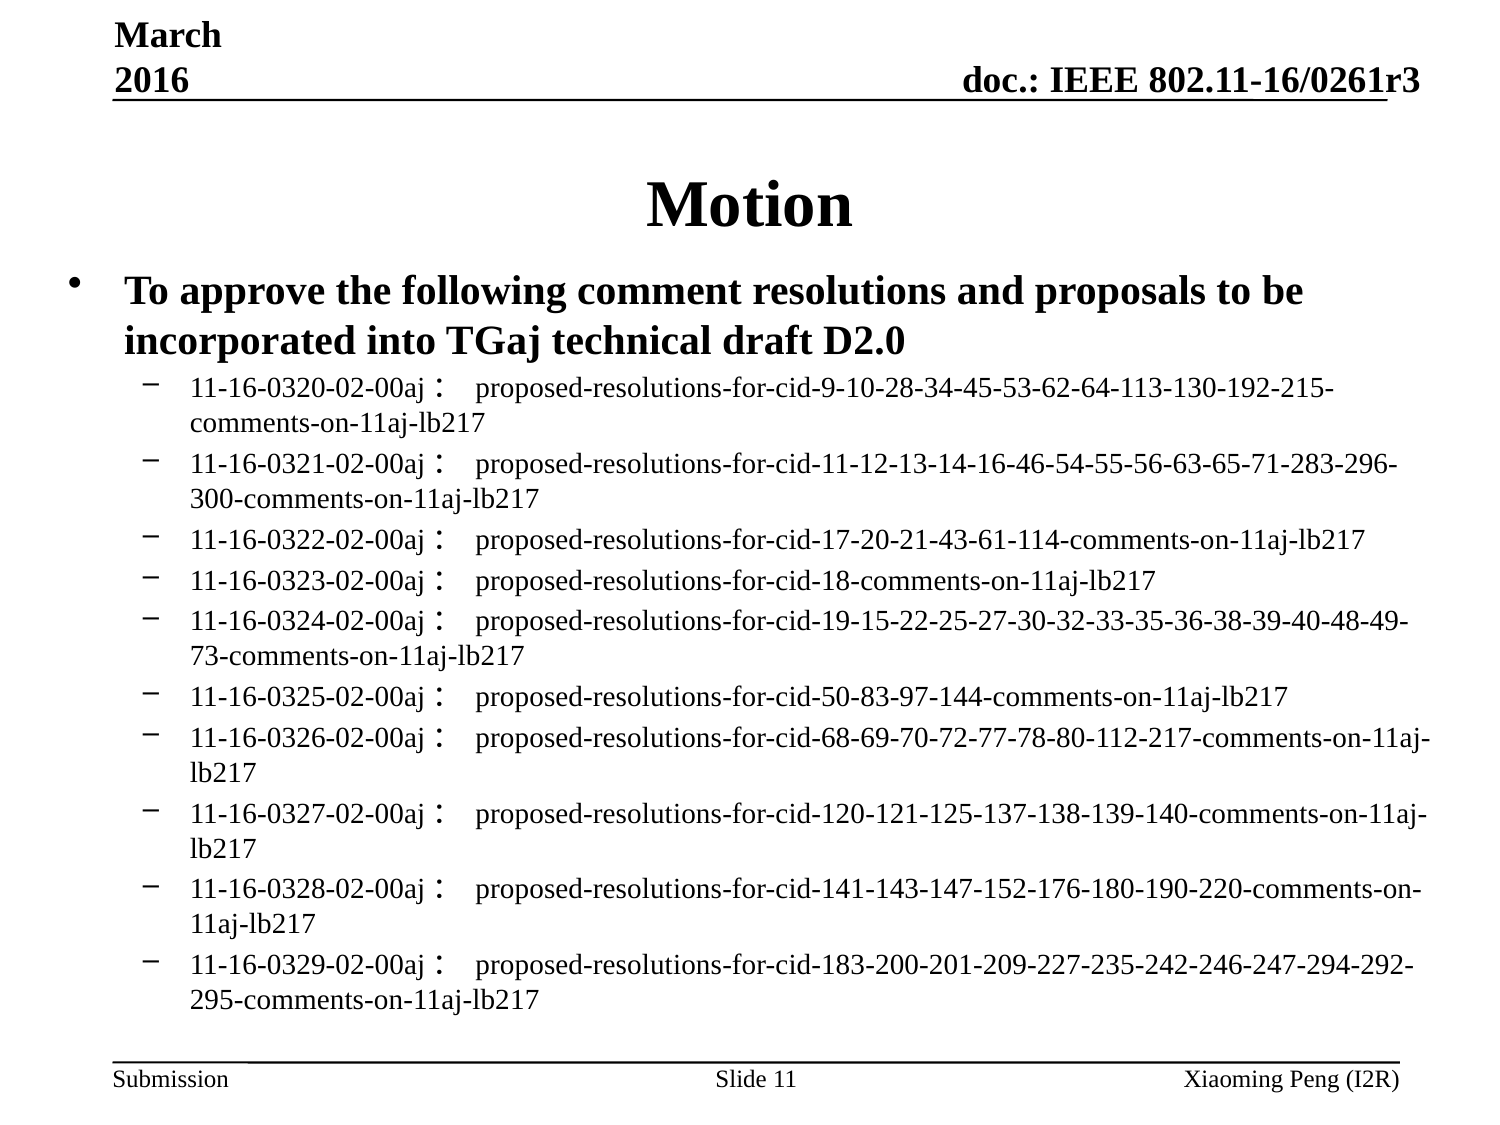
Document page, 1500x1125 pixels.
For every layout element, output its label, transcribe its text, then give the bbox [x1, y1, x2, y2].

footer Xiaoming Peng (I2R) [1137, 1062, 1401, 1094]
title Motion [112, 112, 1388, 255]
slide_number Slide 11 [712, 1061, 800, 1093]
text_box To approve the following comment resolutions and proposals to be incorporated into TGaj technical draft D2.0 11-16-0320-02-00aj： proposed-resolutions-for-cid-9-10-28-34-45-53-62-64-113-130-192-215-comments-on-11aj-lb217 11-16-0321-02-00aj： proposed-resolutions-for-cid-11-12-13-14-16-46-54-55-56-63-65-71-283-296-300-comments-on-11aj-lb217 11-16-0322-02-00aj： proposed-resolutions-for-cid-17-20-21-43-61-114-comments-on-11aj-lb217 11-16-0323-02-00aj： proposed-resolutions-for-cid-18-comments-on-11aj-lb217 11-16-0324-02-00aj： proposed-resolutions-for-cid-19-15-22-25-27-30-32-33-35-36-38-39-40-48-49-73-comments-on-11aj-lb217 11-16-0325-02-00aj： proposed-resolutions-for-cid-50-83-97-144-comments-on-11aj-lb217 11-16-0326-02-00aj： proposed-resolutions-for-cid-68-69-70-72-77-78-80-112-217-comments-on-11aj-lb217 11-16-0327-02-00aj： proposed-resolutions-for-cid-120-121-125-137-138-139-140-comments-on-11aj-lb217 11-16-0328-02-00aj： proposed-resolutions-for-cid-141-143-147-152-176-180-190-220-comments-on-11aj-lb217 11-16-0329-02-00aj： proposed-resolutions-for-cid-183-200-201-209-227-235-242-246-247-294-292-295-comments-on-11aj-lb217 [53, 255, 1447, 1059]
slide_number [114, 54, 270, 101]
